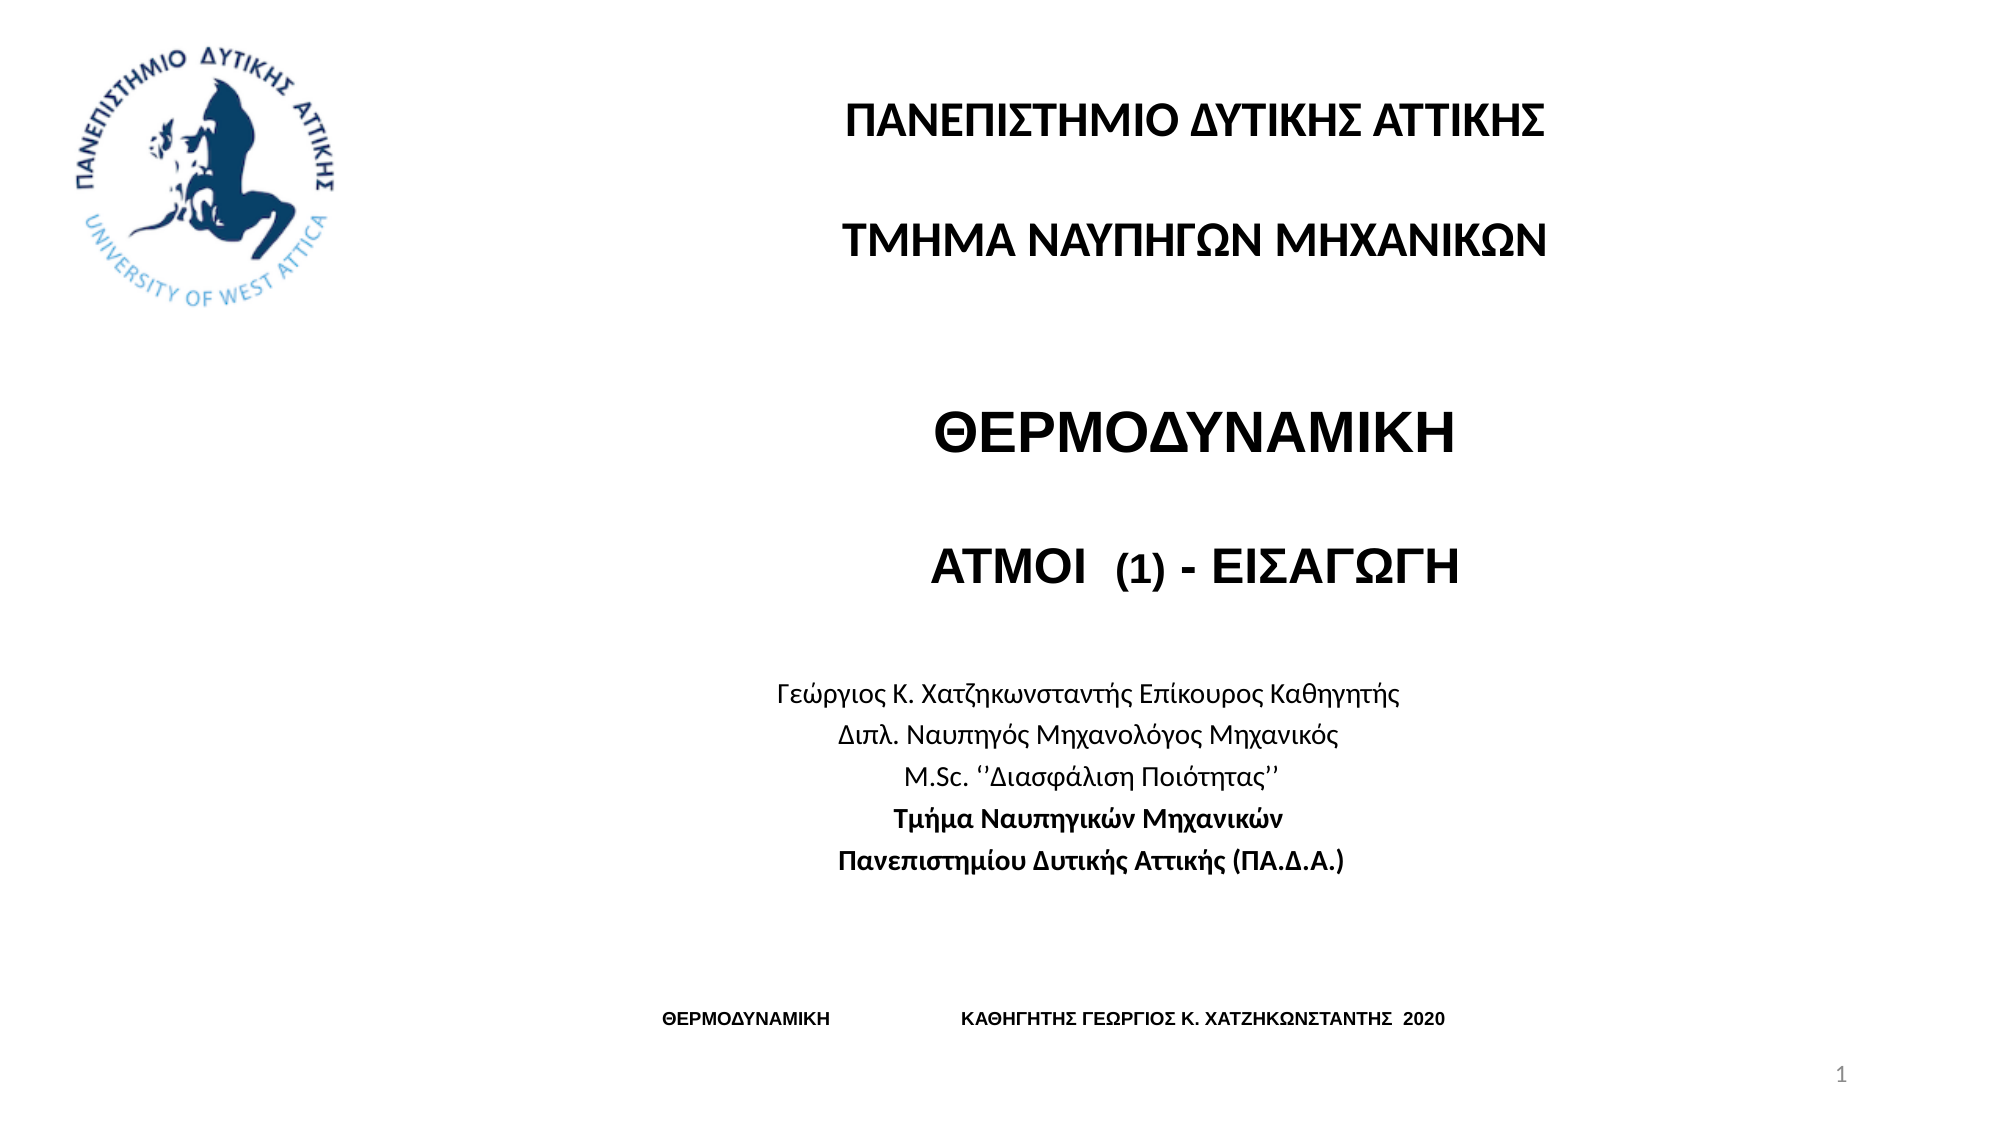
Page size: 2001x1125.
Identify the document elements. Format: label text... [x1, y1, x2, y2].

text_box Γεώργιος Κ. Χατζηκωνσταντής Επίκουρος Καθηγητής Διπλ. Ναυπηγός Μηχανολόγος Μηχανικός M.Sc. ‘’Διασφάλιση Ποιότητας’’ Τμήμα Ναυπηγικών Μηχανικών Πανεπιστημίου Δυτικής Αττικής (ΠΑ.Δ.Α.) [498, 659, 1686, 884]
text_box ΘΕΡΜΟΔΥΝΑΜΙΚΗ ΚΑΘΗΓΗΤΗΣ ΓΕΩΡΓΙΟΣ Κ. ΧΑΤΖΗΚΩΝΣΤΑΝΤΗΣ 2020 [421, 998, 1686, 1037]
picture [66, 38, 342, 315]
slide_number 1 [1412, 1042, 1863, 1103]
text_box ΘΕΡΜΟΔΥΝΑΜΙΚΗ ΑΤΜΟΙ (1) - ΕΙΣΑΓΩΓΗ [792, 386, 1599, 602]
text_box ΠΑΝΕΠΙΣΤΗΜΙΟ ΔΥΤΙΚΗΣ ΑΤΤΙΚΗΣ ΤΜΗΜΑ ΝΑΥΠΗΓΩΝ ΜΗΧΑΝΙΚΩΝ [704, 79, 1686, 274]
